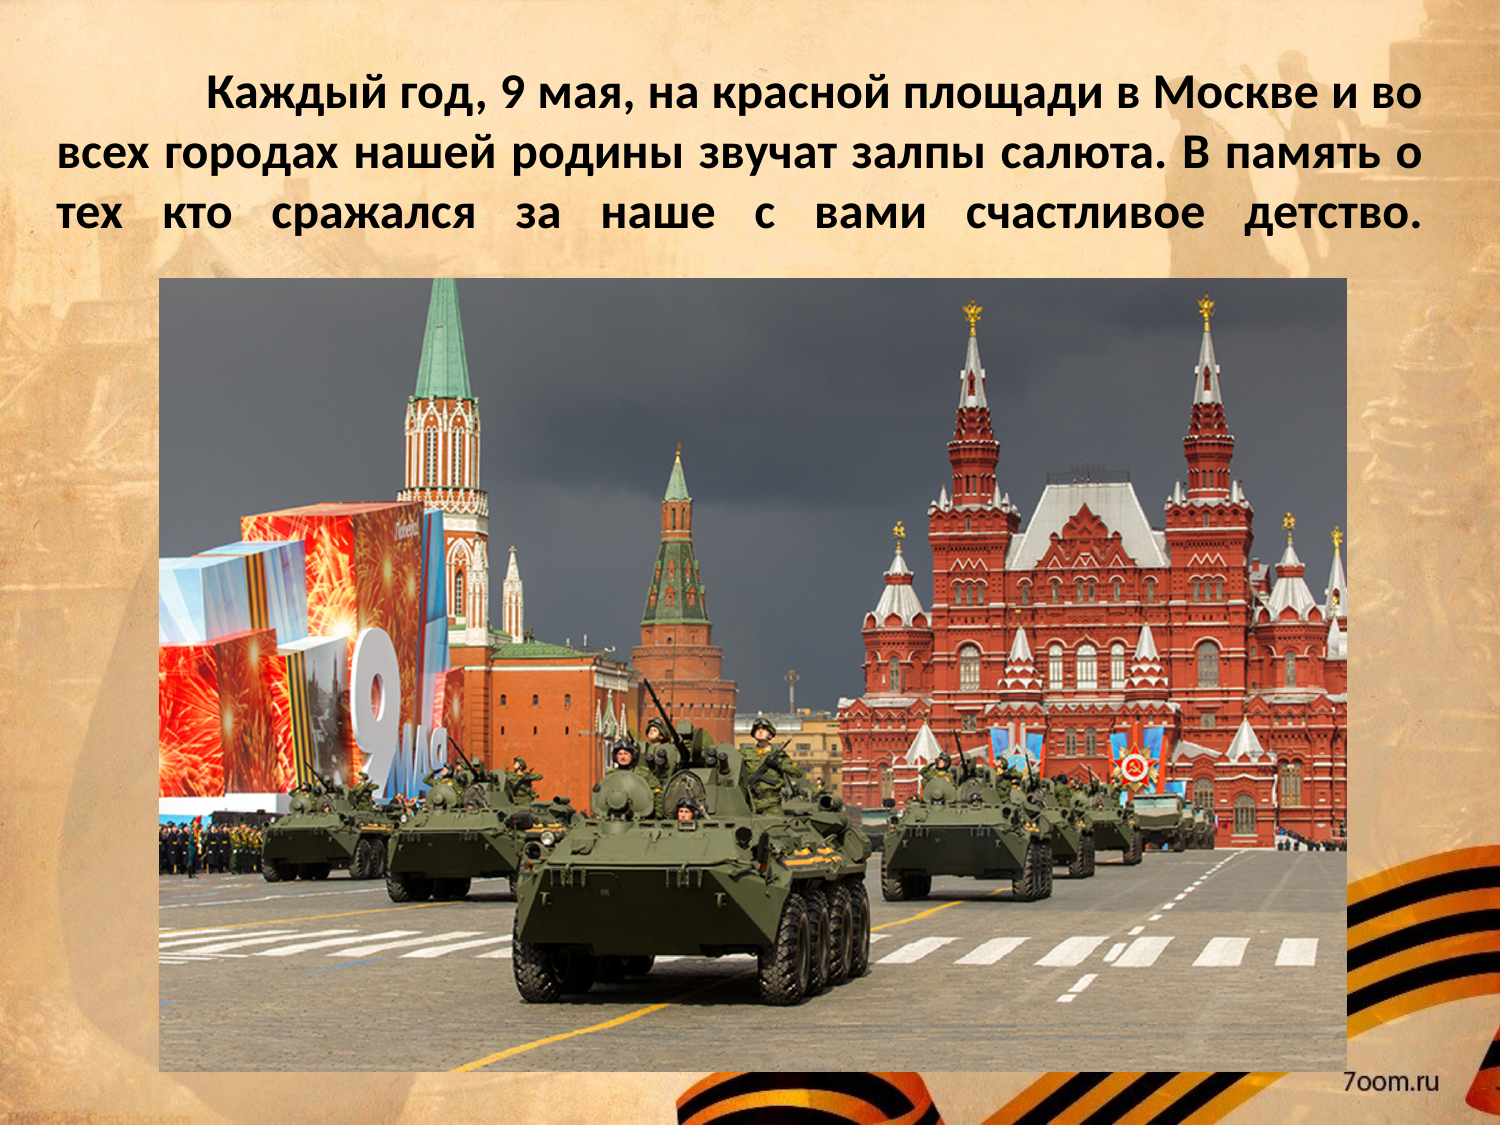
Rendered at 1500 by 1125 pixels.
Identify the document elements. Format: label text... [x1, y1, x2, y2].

picture [0, 0, 1500, 1125]
title Каждый год, 9 мая, на красной площади в Москве и во всех городах нашей родины звучат залпы салюта. В память о тех кто сражался за наше с вами счастливое детство. [41, 54, 1439, 243]
